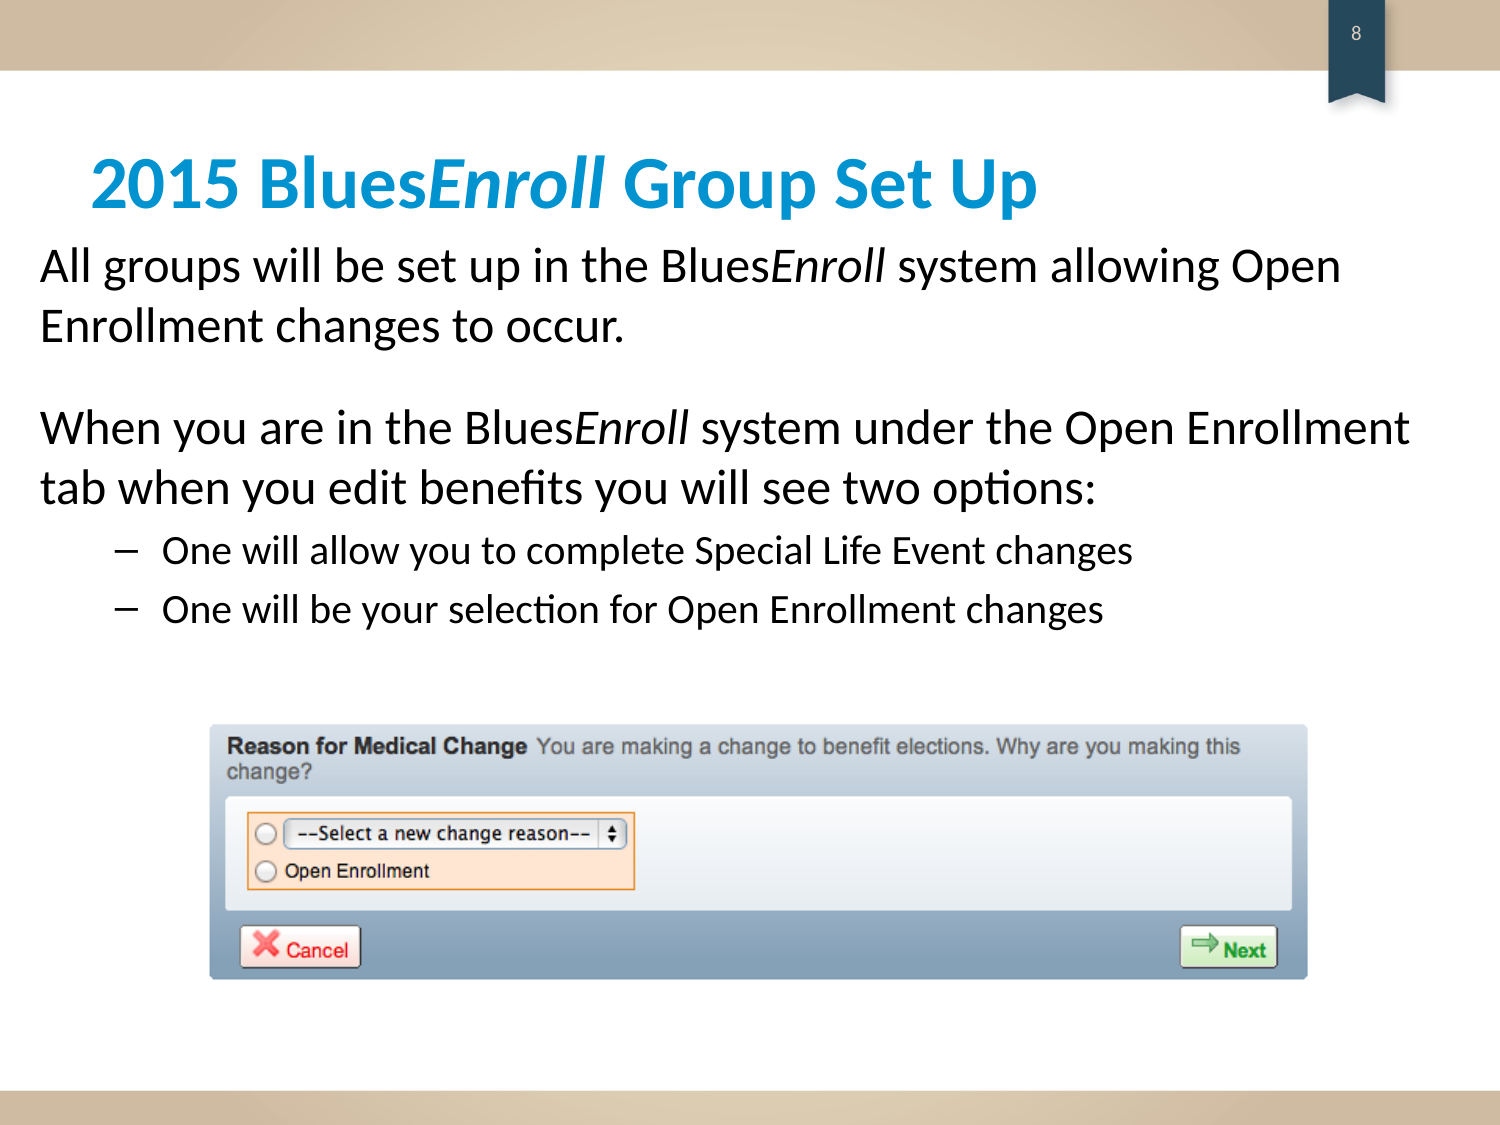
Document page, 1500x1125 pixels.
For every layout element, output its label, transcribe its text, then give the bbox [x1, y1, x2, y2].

picture [0, 0, 1500, 1125]
list All groups will be set up in the BluesEnroll system allowing Open Enrollment changes to occur. When you are in the BluesEnroll system under the Open Enrollment tab when you edit benefits you will see two options: One will allow you to complete Special Life Event changes One will be your selection for Open Enrollment changes [24, 224, 1450, 1075]
title 2015 BluesEnroll Group Set Up [75, 99, 1425, 224]
slide_number 8 [1325, 2, 1388, 63]
